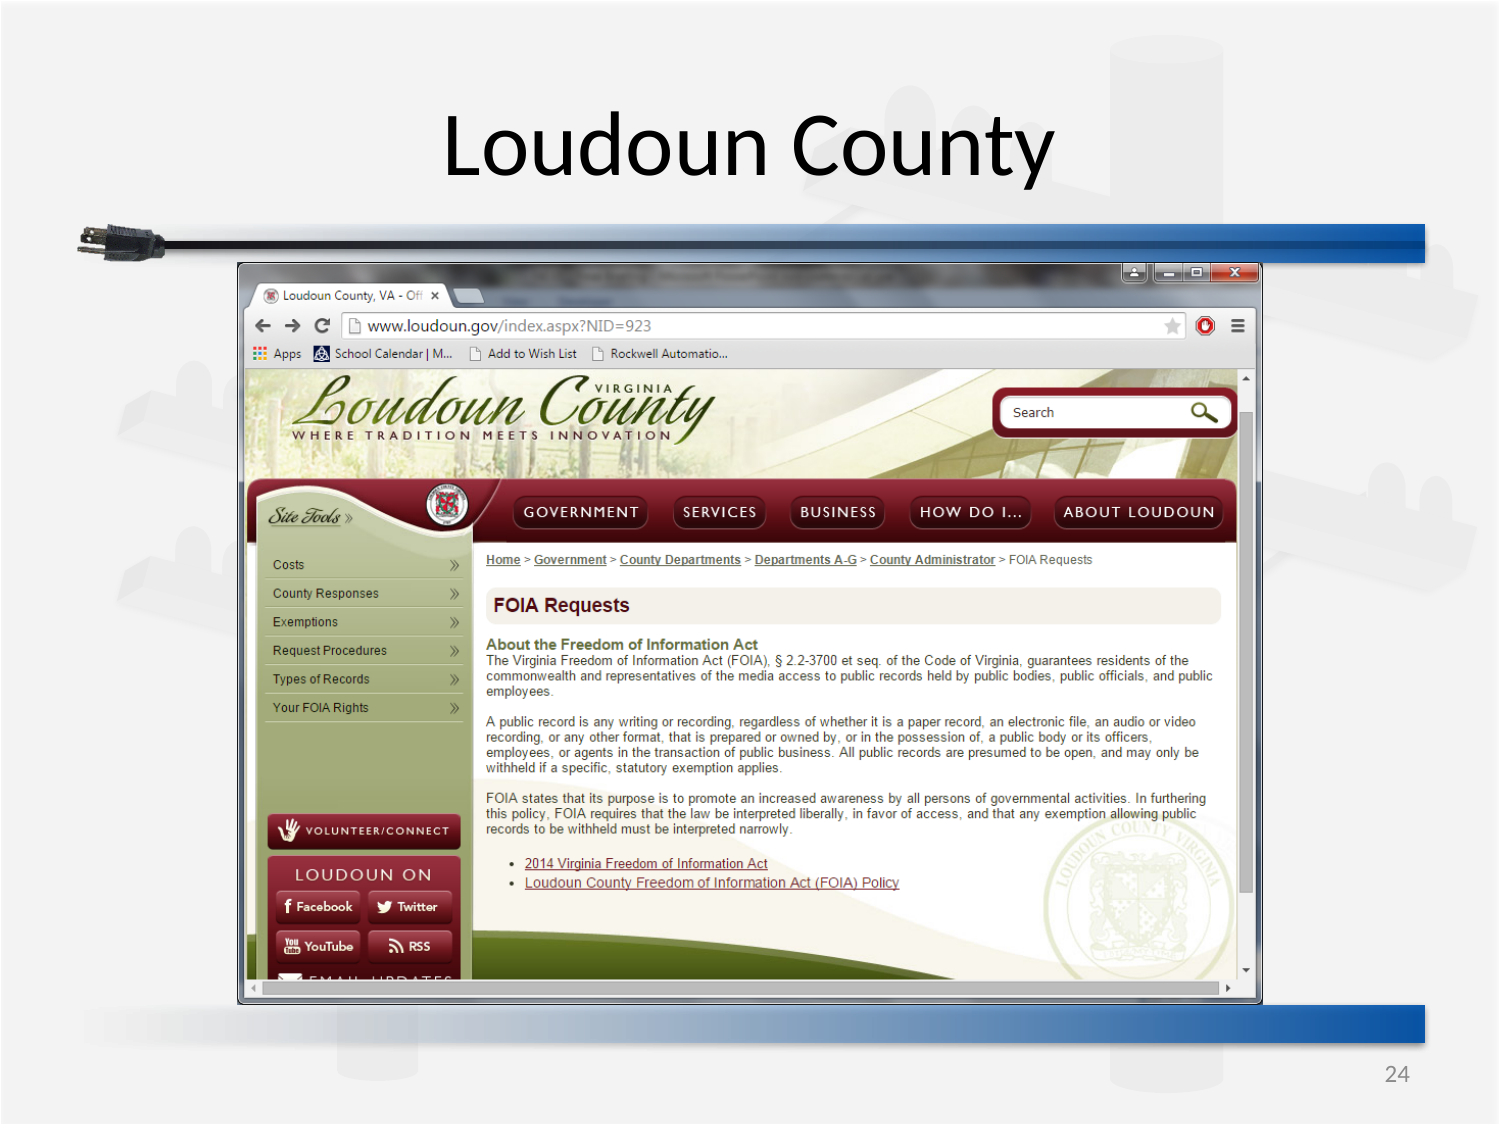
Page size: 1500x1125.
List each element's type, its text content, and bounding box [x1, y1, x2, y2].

title Loudoun County [75, 45, 1425, 233]
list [237, 262, 1263, 1006]
picture [75, 233, 165, 263]
slide_number 24 [1074, 1042, 1425, 1103]
